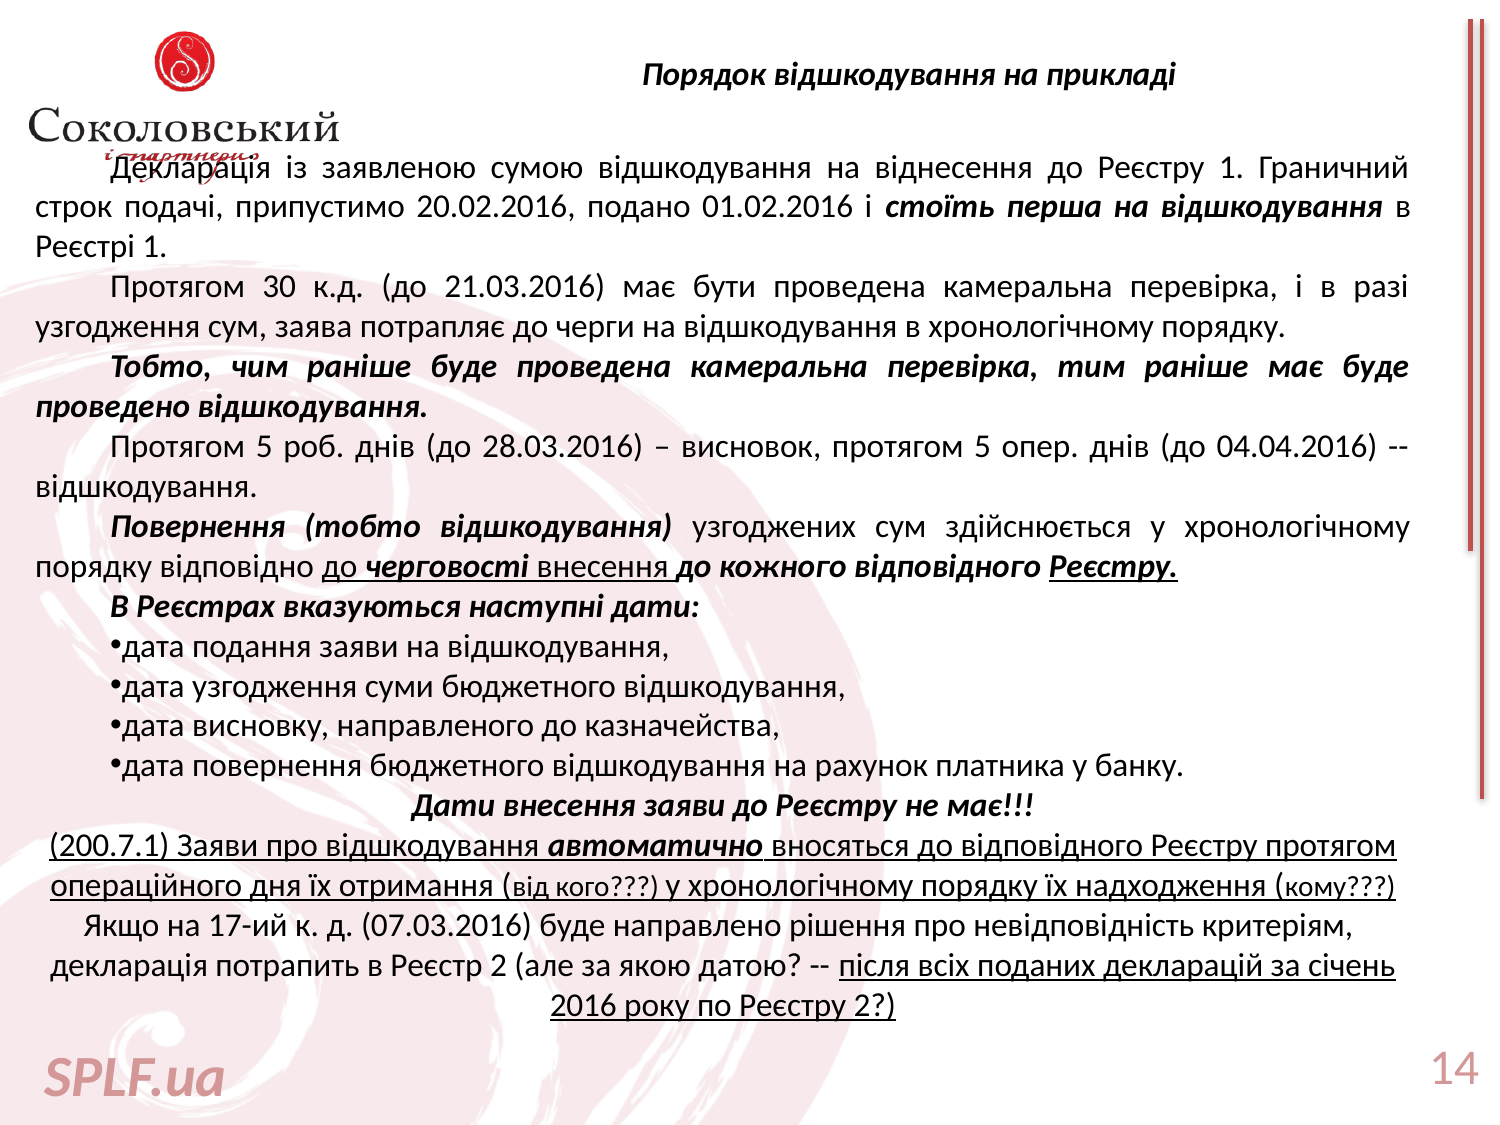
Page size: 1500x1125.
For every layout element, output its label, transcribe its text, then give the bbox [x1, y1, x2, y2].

slide_number 14 [1392, 1034, 1495, 1095]
footer SPLF.ua [29, 1042, 1329, 1103]
list Декларація із заявленою сумою відшкодування на віднесення до Реєстру 1. Граничний строк подачі, припустимо 20.02.2016, подано 01.02.2016 і стоїть перша на відшкодування в Реєстрі 1. Протягом 30 к.д. (до 21.03.2016) має бути проведена камеральна перевірка, і в разі узгодження сум, заява потрапляє до черги на відшкодування в хронологічному порядку. Тобто, чим раніше буде проведена камеральна перевірка, тим раніше має буде проведено відшкодування. Протягом 5 роб. днів (до 28.03.2016) – висновок, протягом 5 опер. днів (до 04.04.2016) -- відшкодування. Повернення (тобто відшкодування) узгоджених сум здійснюється у хронологічному порядку відповідно до черговості внесення до кожного відповідного Реєстру. В Реєстрах вказуються наступні дати: дата подання заяви на відшкодування, дата узгодження суми бюджетного відшкодування, дата висновку, направленого до казначейства, дата повернення бюджетного відшкодування на рахунок платника у банку. Дати внесення заяви до Реєстру не має!!! (200.7.1) Заяви про відшкодування автоматично вносяться до відповідного Реєстру протягом операційного дня їх отримання (від кого???) у хронологічному порядку їх надходження (кому???) Якщо на 17-ий к. д. (07.03.2016) буде направлено рішення про невідповідність критеріям, декларація потрапить в Реєстр 2 (але за якою датою? -- після всіх поданих декларацій за січень 2016 року по Реєстру 2?) [19, 136, 1427, 1071]
title Порядок відшкодування на прикладі [359, 30, 1459, 114]
picture [0, 146, 1057, 1125]
picture [29, 30, 339, 136]
